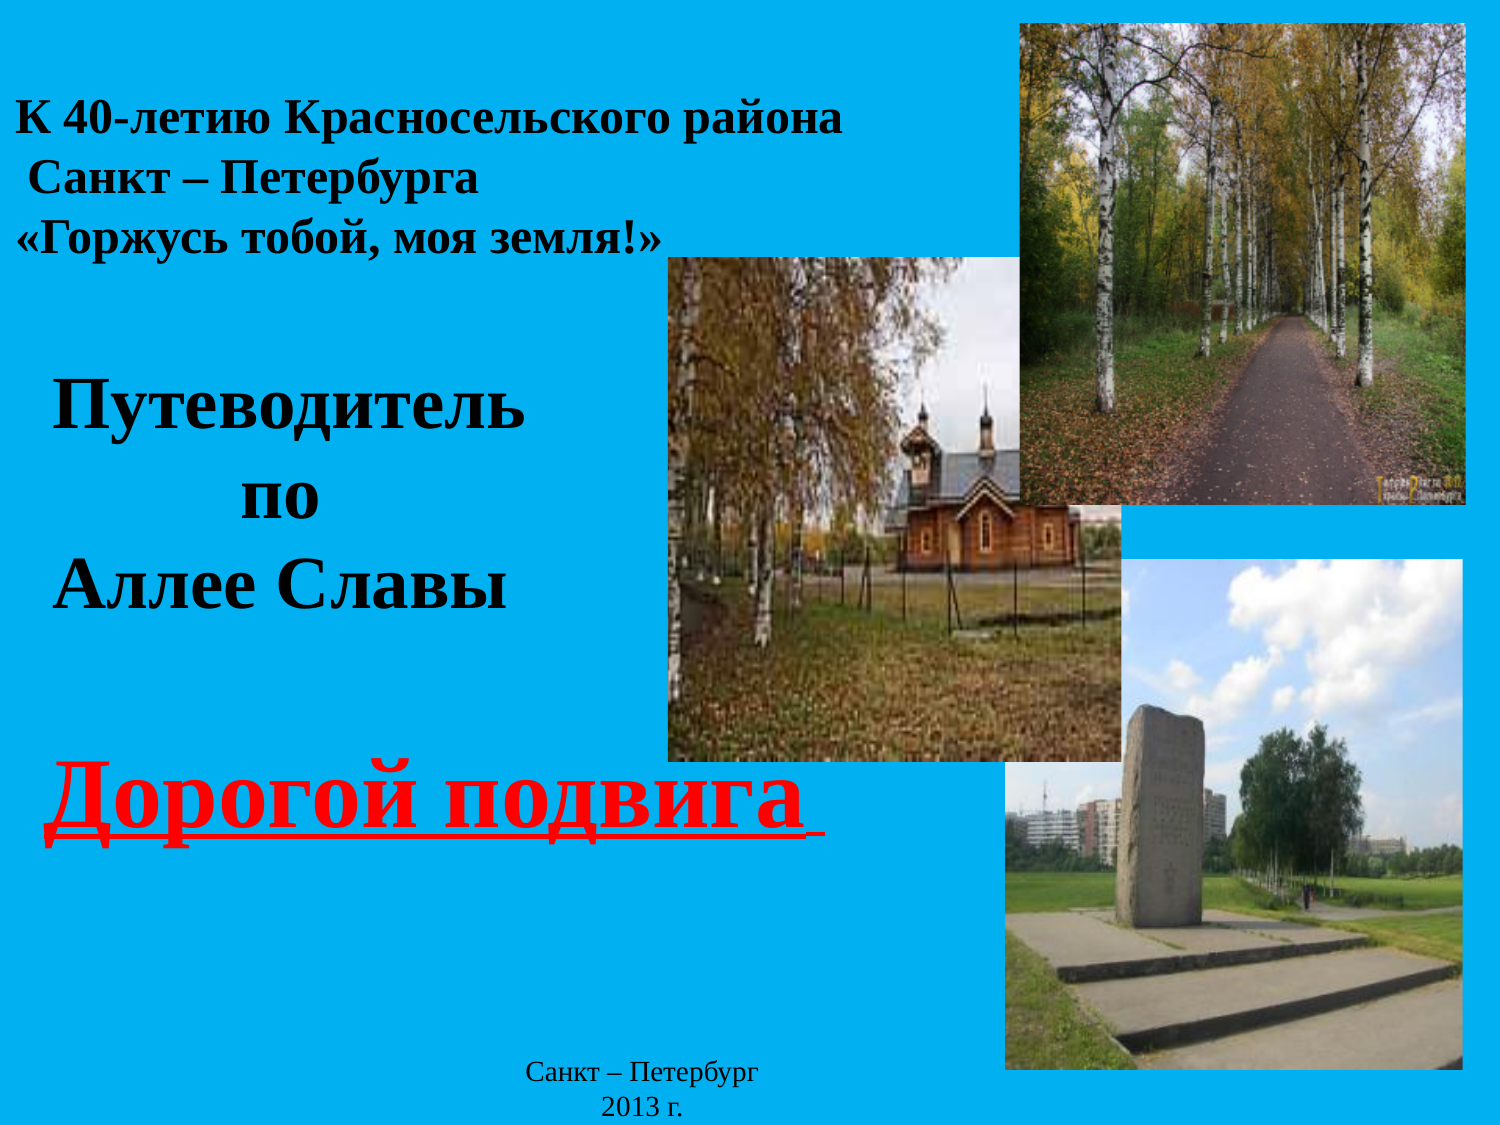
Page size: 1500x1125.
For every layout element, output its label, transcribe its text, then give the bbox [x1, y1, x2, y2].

text_box [667, 257, 1122, 762]
text_box [1019, 23, 1466, 505]
title К 40-летию Красносельского района Санкт – Петербурга «Горжусь тобой, моя земля!» Путеводитель по Аллее Славы Дорогой подвига [0, 35, 1500, 1116]
text_box [1005, 559, 1463, 1070]
subtitle Санкт – Петербург 2013 г. [445, 761, 840, 1020]
